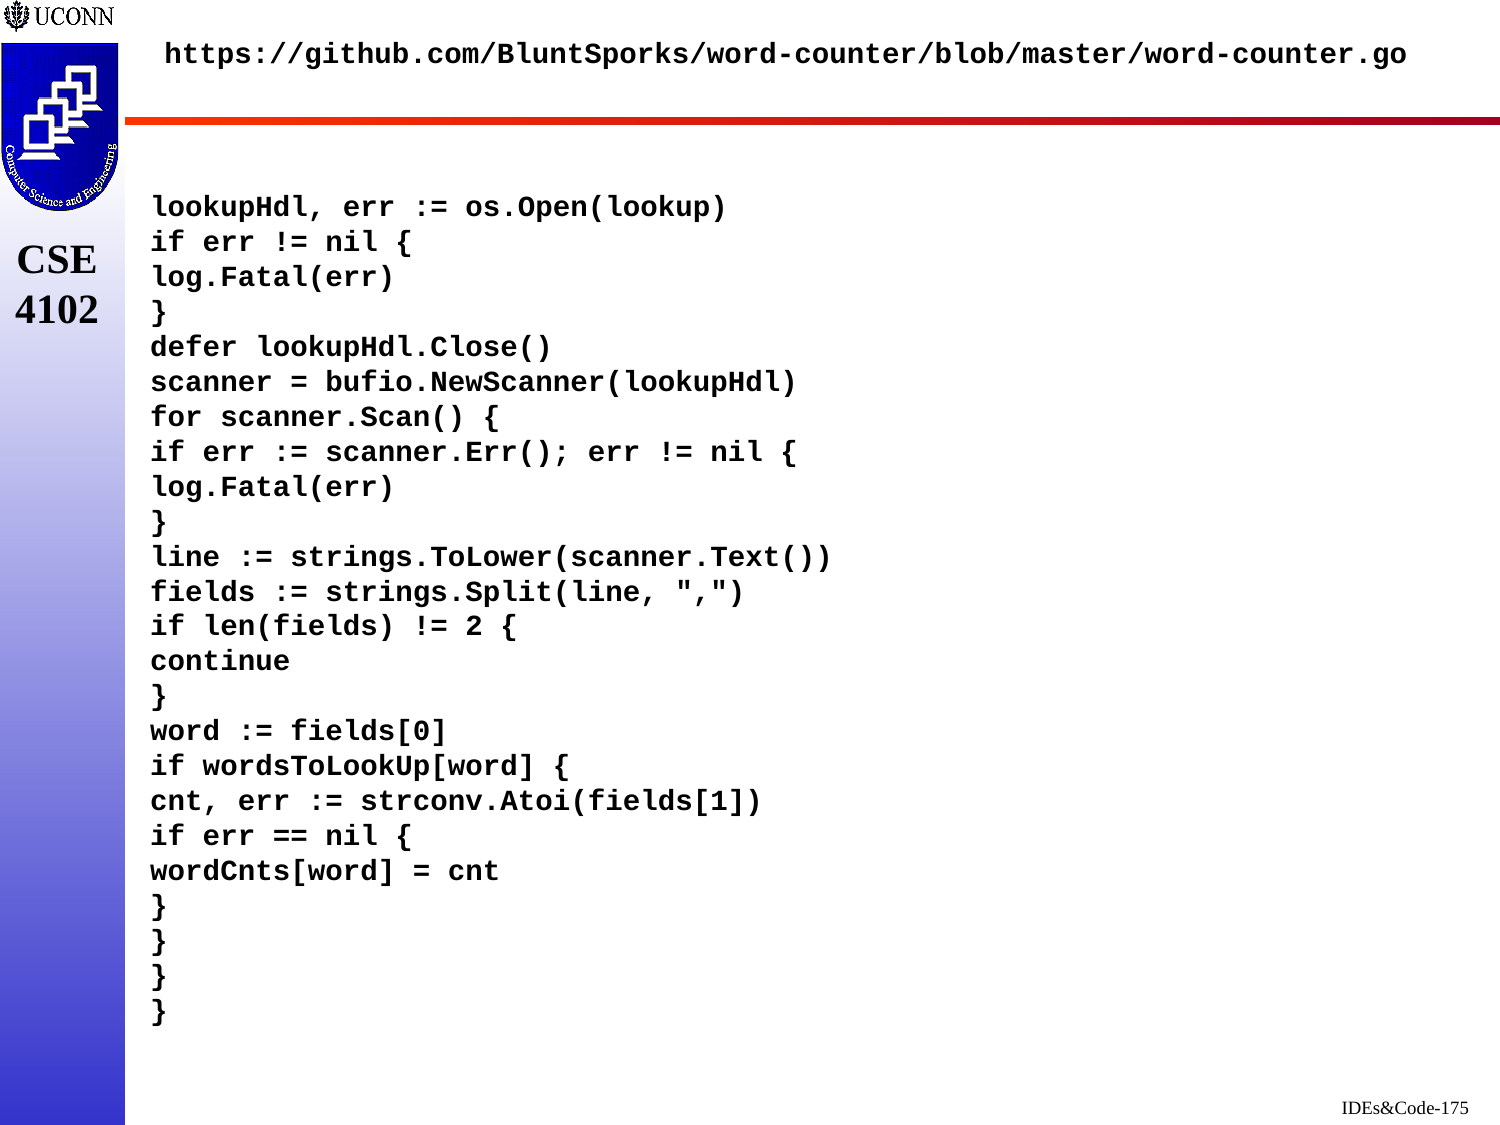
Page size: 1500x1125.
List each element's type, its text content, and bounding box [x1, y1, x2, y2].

title https://github.com/BluntSporks/word-counter/blob/master/word-counter.go [124, 0, 1448, 113]
picture [0, 0, 119, 213]
text_box lookupHdl, err := os.Open(lookup) if err != nil { log.Fatal(err) } defer lookupHdl.Close() scanner = bufio.NewScanner(lookupHdl) for scanner.Scan() { if err := scanner.Err(); err != nil { log.Fatal(err) } line := strings.ToLower(scanner.Text()) fields := strings.Split(line, ",") if len(fields) != 2 { continue } word := fields[0] if wordsToLookUp[word] { cnt, err := strconv.Atoi(fields[1]) if err == nil { wordCnts[word] = cnt } } } } [135, 144, 1437, 1069]
